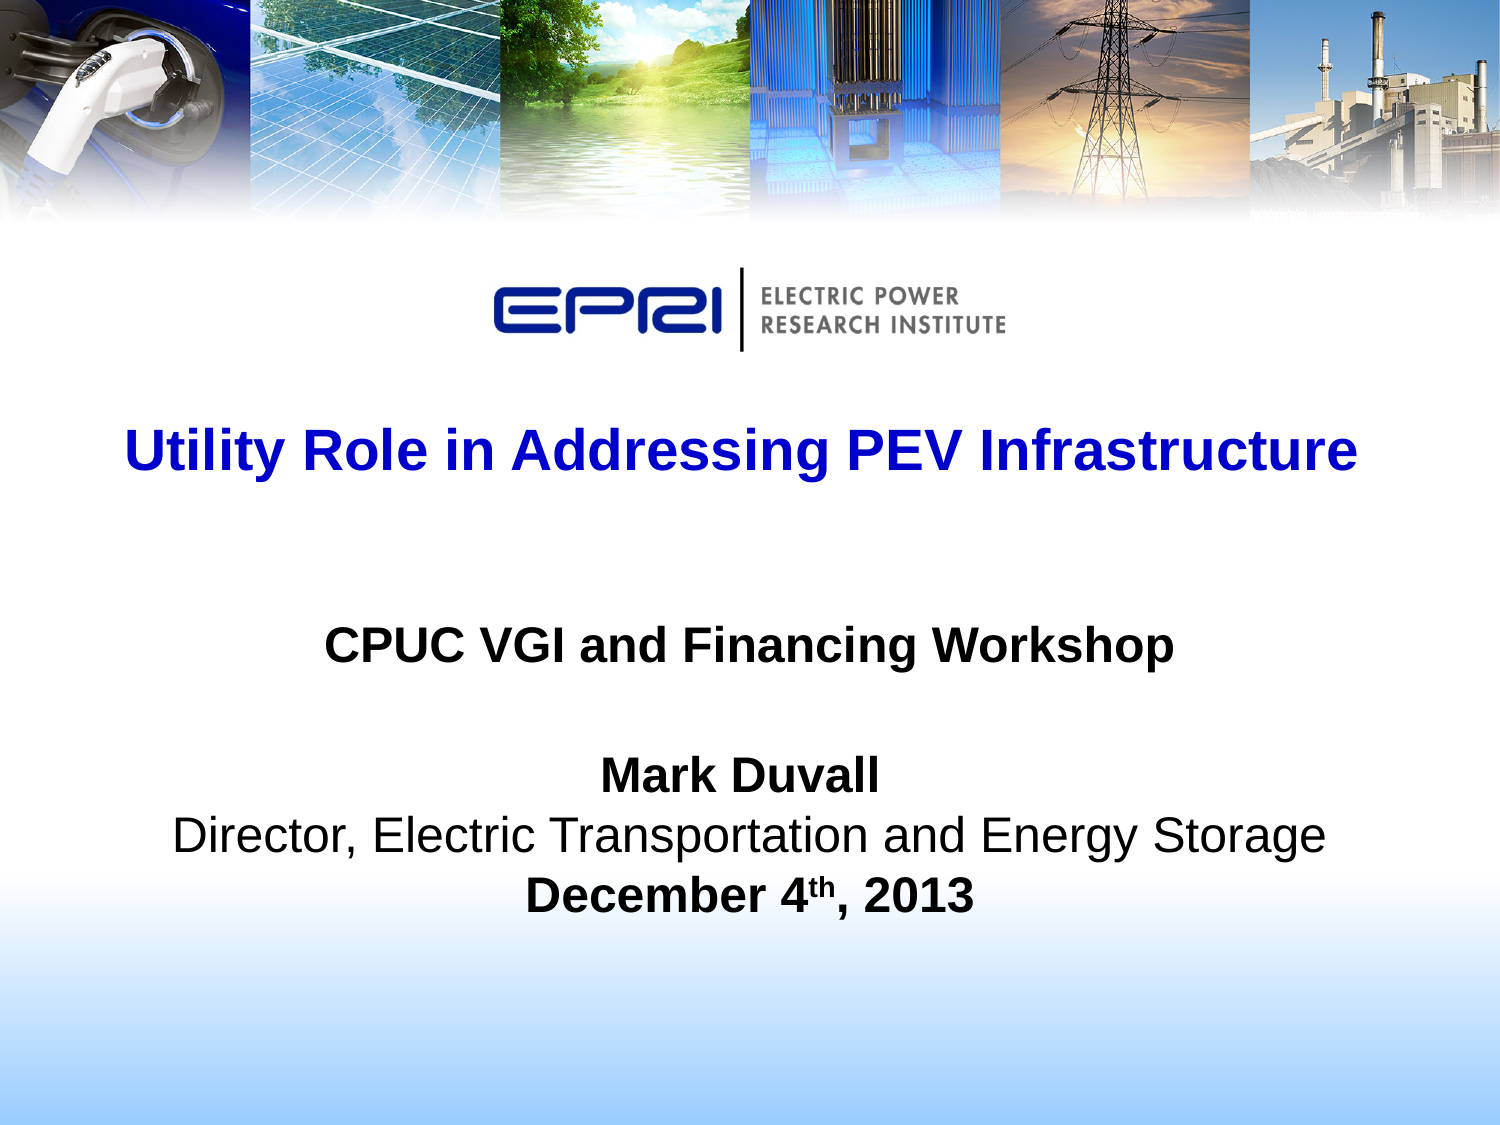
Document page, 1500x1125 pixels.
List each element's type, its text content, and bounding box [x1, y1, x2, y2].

title Utility Role in Addressing PEV Infrastructure CPUC VGI and Financing Workshop Mark Duvall Director, Electric Transportation and Energy Storage December 4th, 2013 [59, 404, 1441, 661]
picture [491, 267, 1008, 352]
picture [0, 0, 1500, 225]
